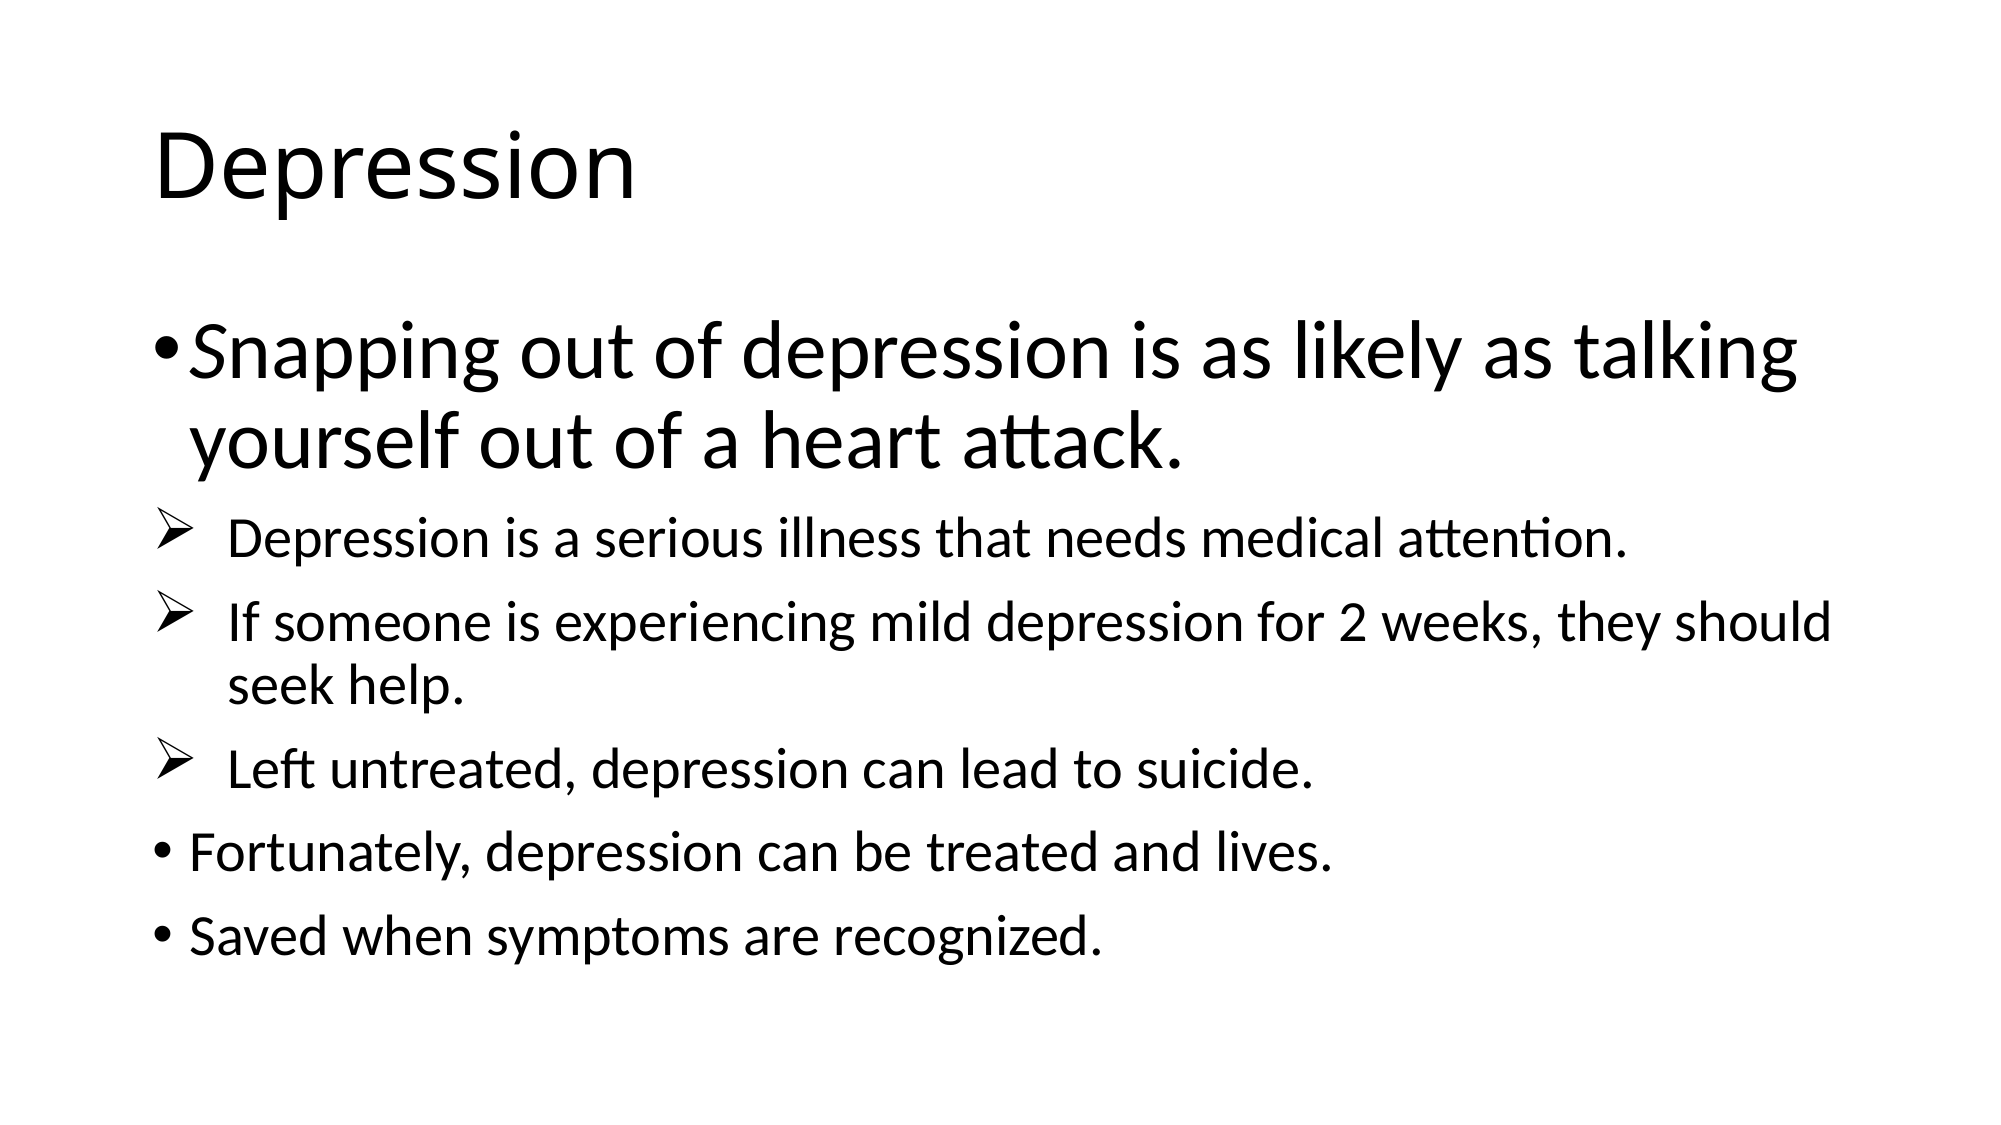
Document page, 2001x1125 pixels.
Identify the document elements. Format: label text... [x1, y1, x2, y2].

list Snapping out of depression is as likely as talking yourself out of a heart attack. Depression is a serious illness that needs medical attention. If someone is experiencing mild depression for 2 weeks, they should seek help. Left untreated, depression can lead to suicide. Fortunately, depression can be treated and lives. Saved when symptoms are recognized. [137, 299, 1863, 1014]
title Depression [137, 59, 1863, 278]
